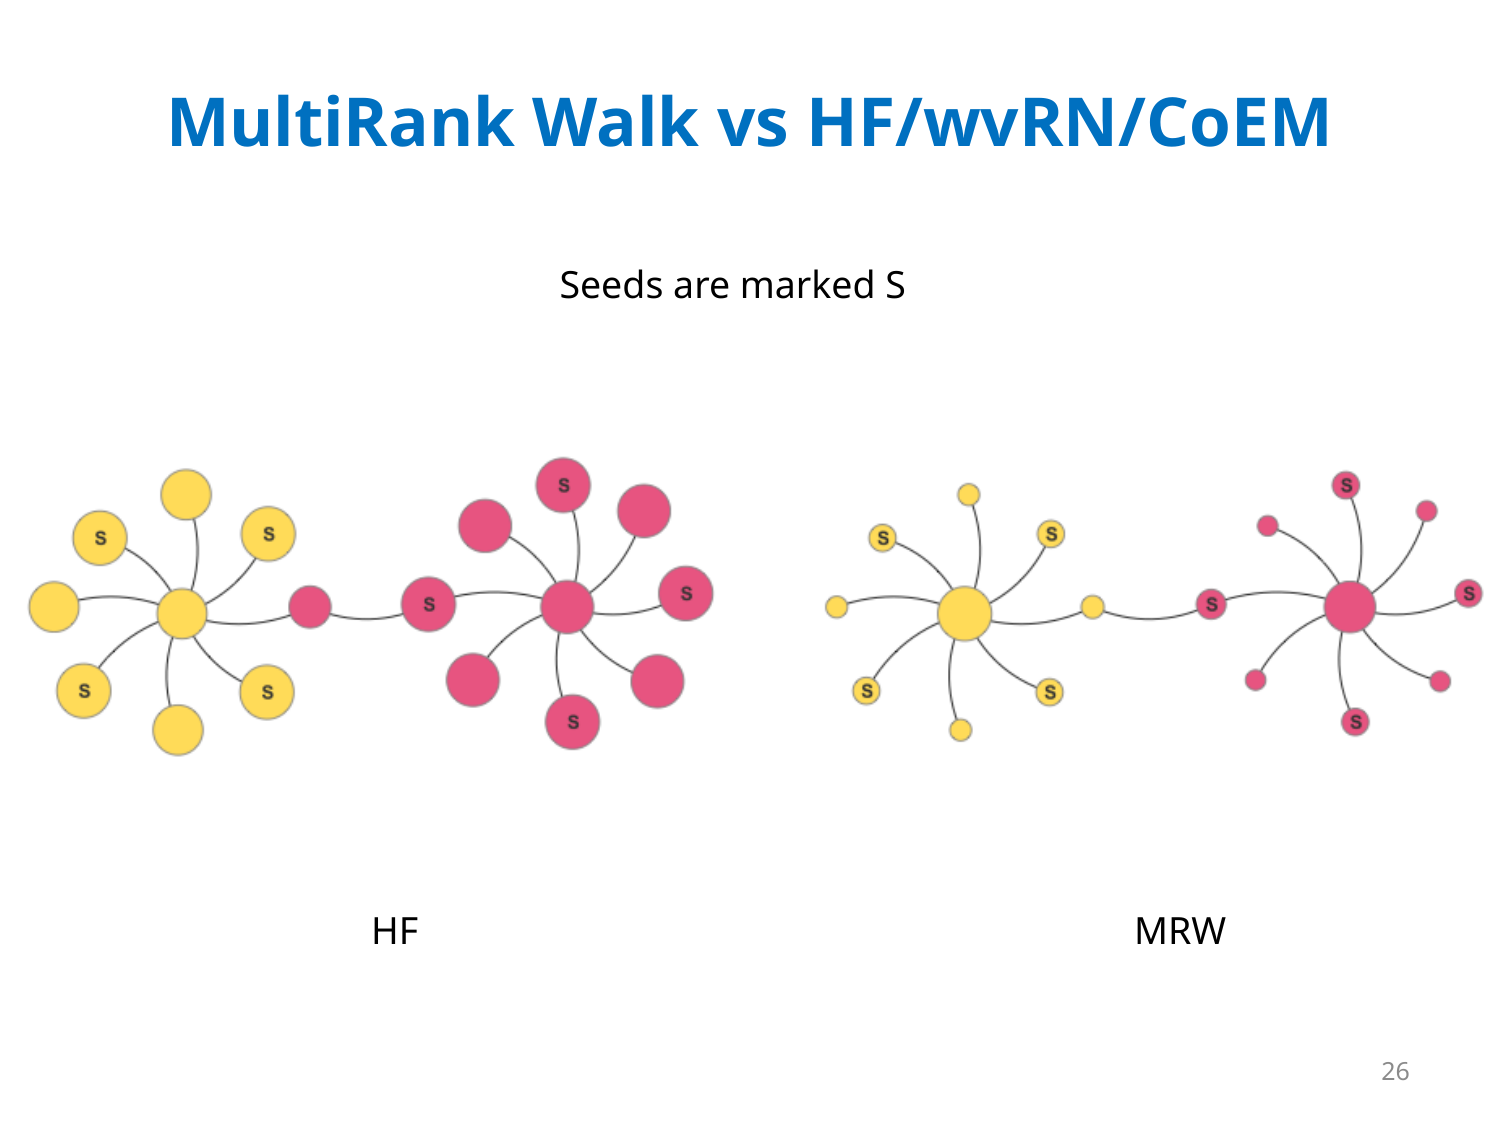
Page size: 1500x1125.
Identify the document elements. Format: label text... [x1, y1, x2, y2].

text_box Seeds are marked S [75, 253, 1391, 314]
picture [0, 410, 1500, 791]
text_box HF [74, 899, 715, 960]
text_box MRW [860, 899, 1500, 960]
title MultiRank Walk vs HF/wvRN/CoEM [75, 45, 1425, 194]
slide_number 26 [1074, 1042, 1425, 1103]
